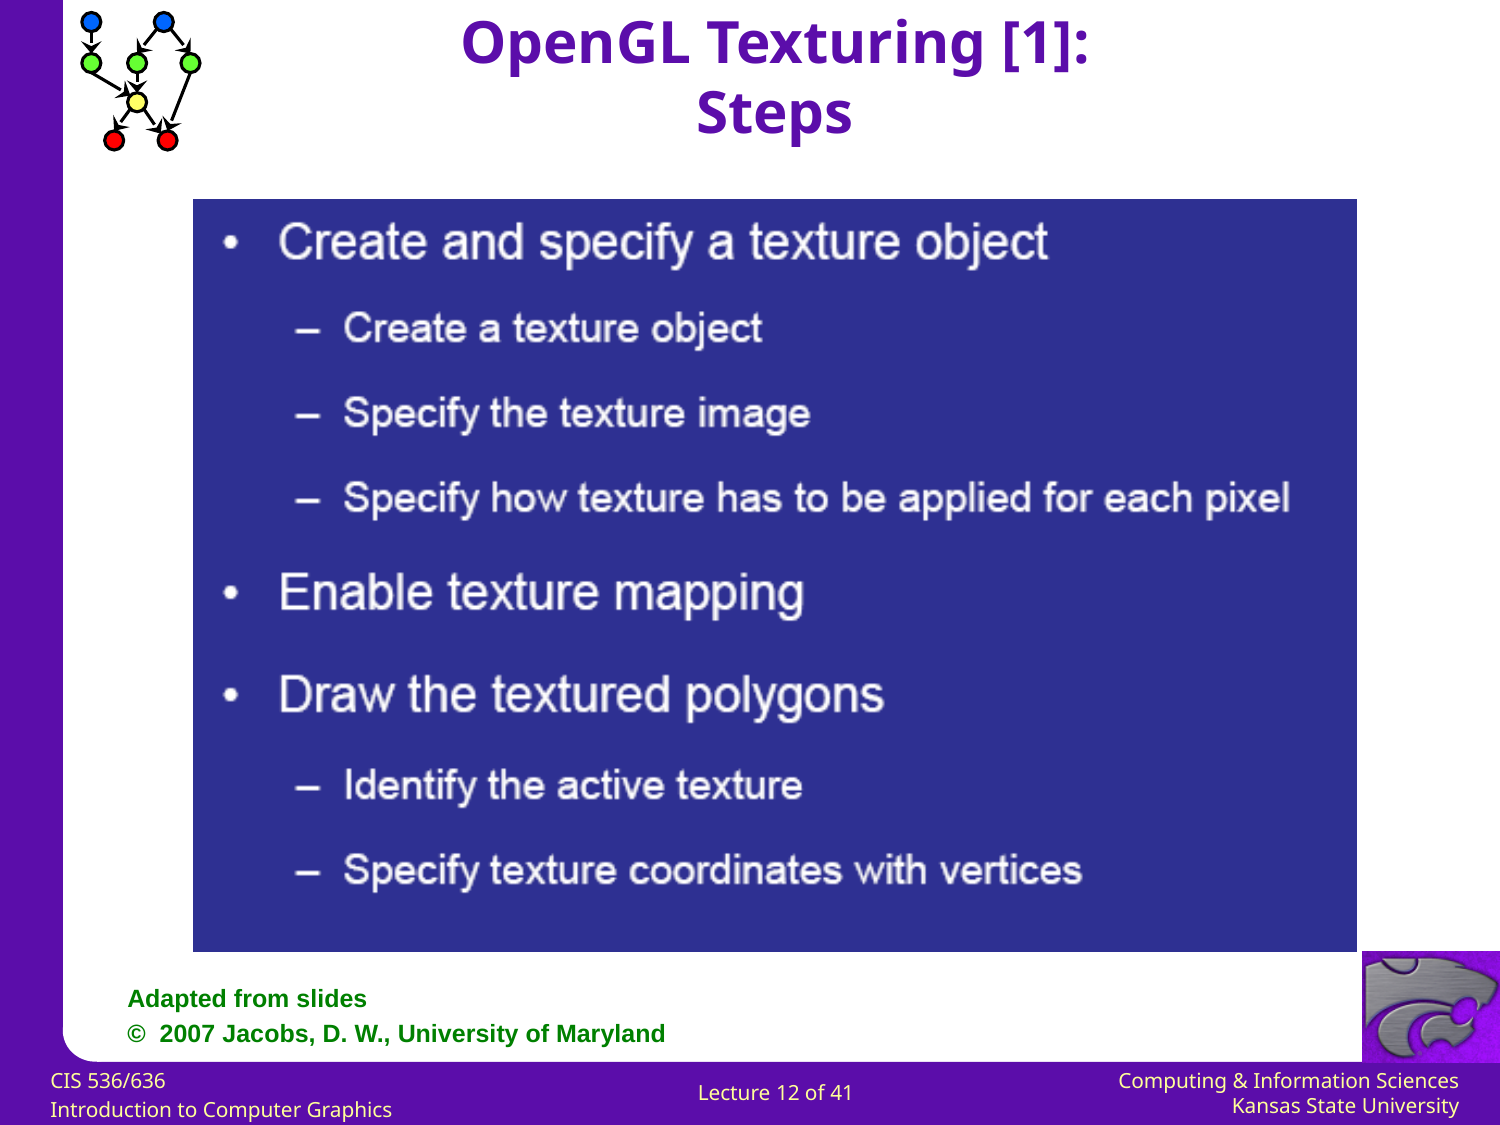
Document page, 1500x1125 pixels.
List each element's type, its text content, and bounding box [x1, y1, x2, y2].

picture [193, 199, 1357, 953]
text_box Adapted from slides © 2007 Jacobs, D. W., University of Maryland [112, 975, 1019, 1055]
text_box OpenGL Texturing [1]: Steps [174, 12, 1375, 138]
picture [1362, 951, 1500, 1063]
